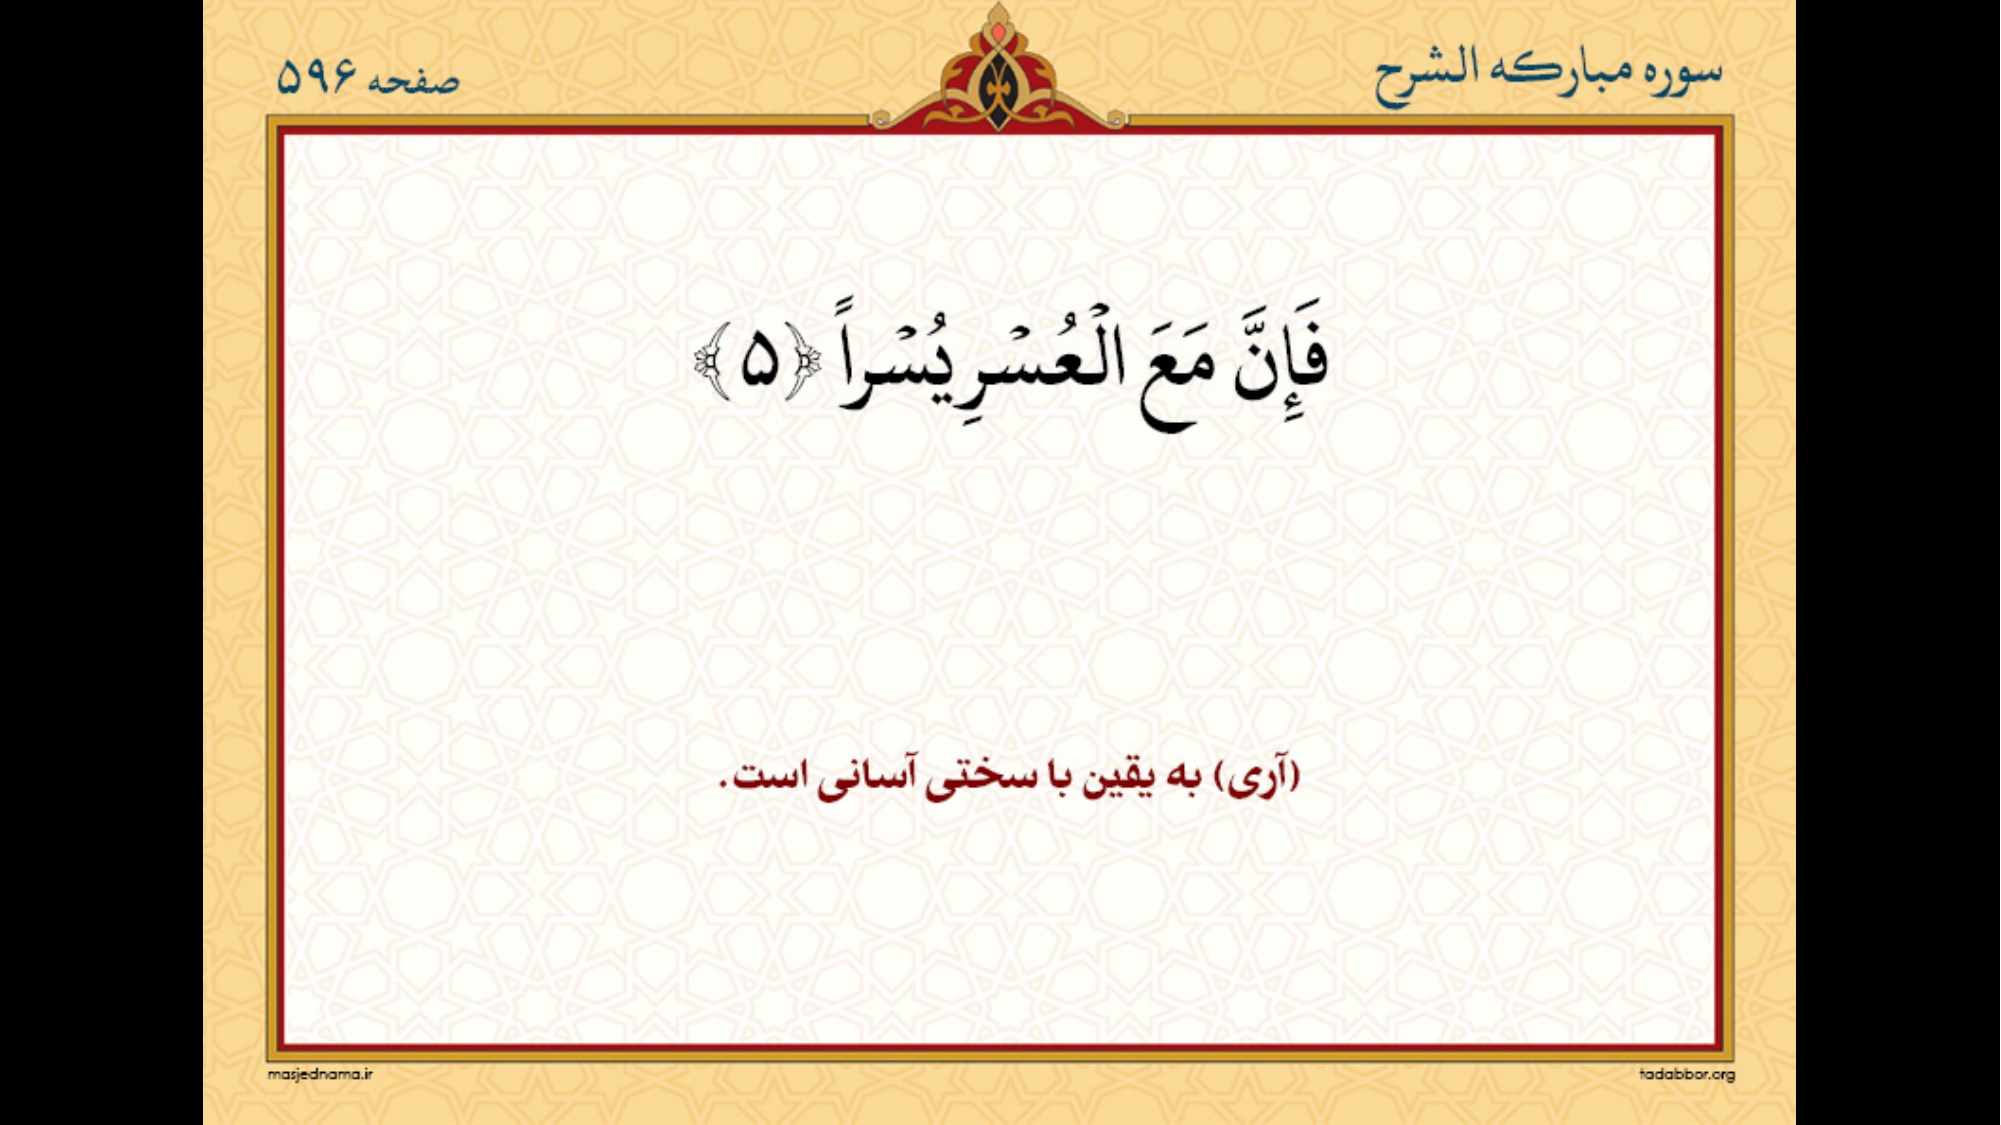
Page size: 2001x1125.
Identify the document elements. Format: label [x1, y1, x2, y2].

picture [203, 0, 1796, 1125]
